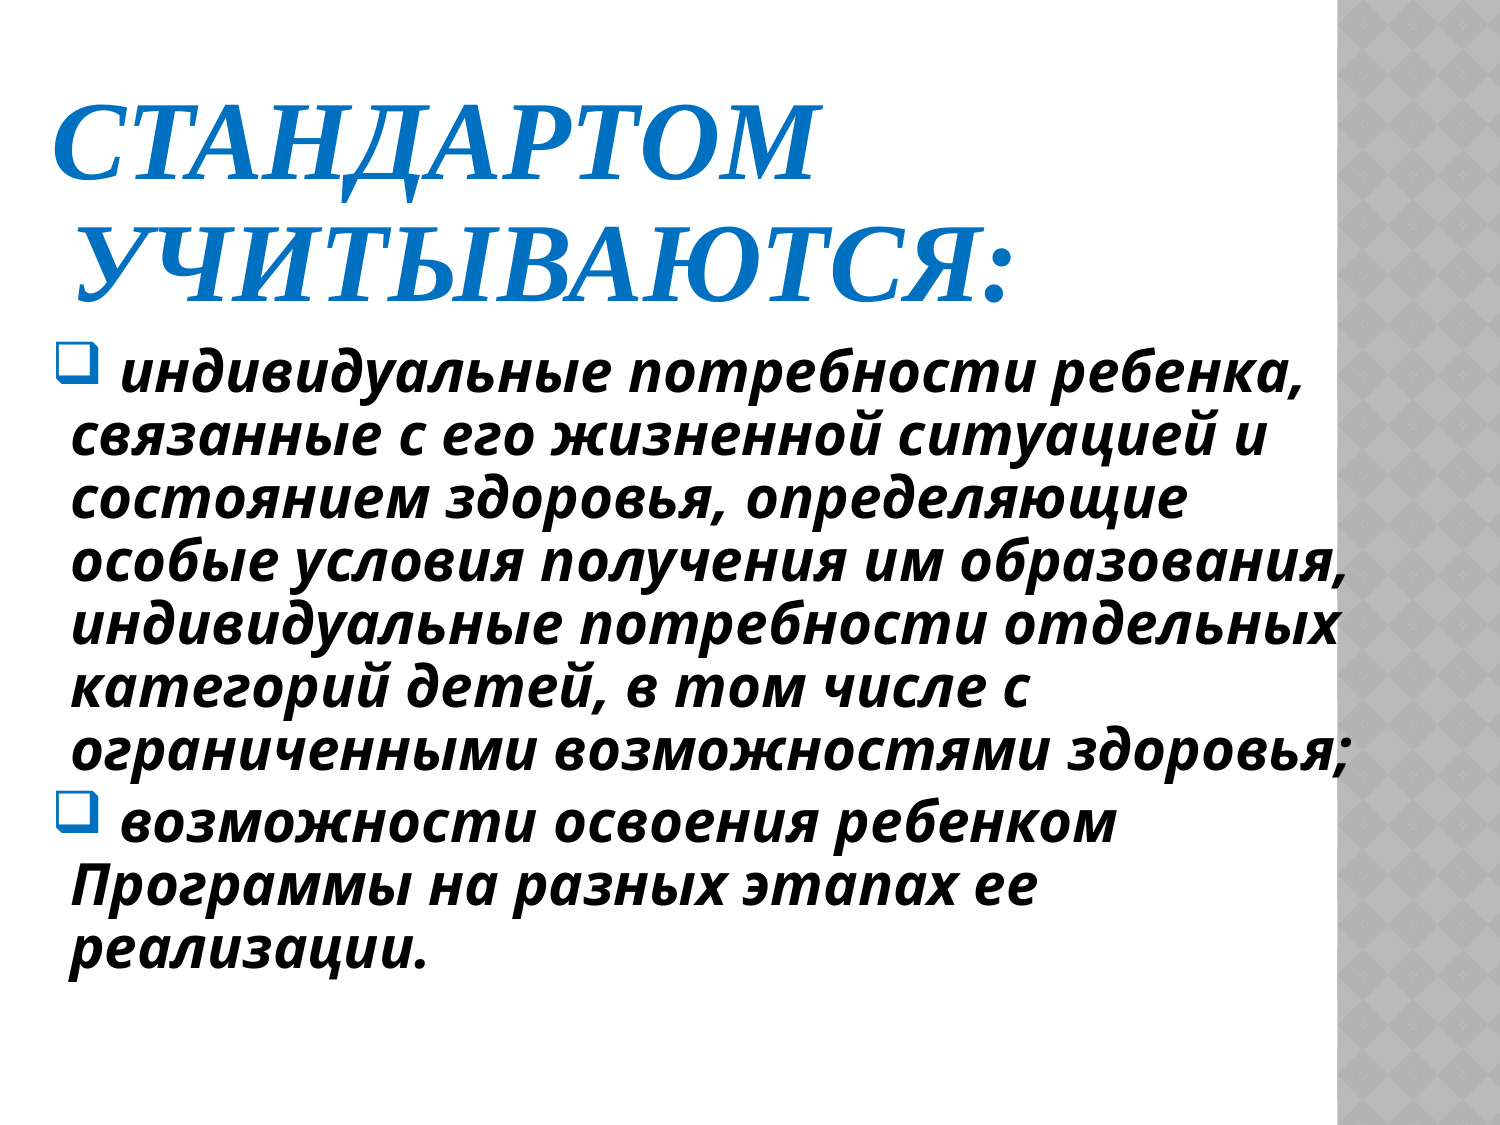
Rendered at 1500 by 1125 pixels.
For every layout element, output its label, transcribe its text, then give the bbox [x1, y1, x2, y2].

text_box СТАНДАРТОМ УЧИТЫВАЮТСЯ: индивидуальные потребности ребенка, связанные с его жизненной ситуацией и состоянием здоровья, определяющие особые условия получения им образования, индивидуальные потребности отдельных категорий детей, в том числе с ограниченными возможностями здоровья; возможности освоения ребенком Программы на разных этапах ее реализации. [35, 187, 1378, 1079]
